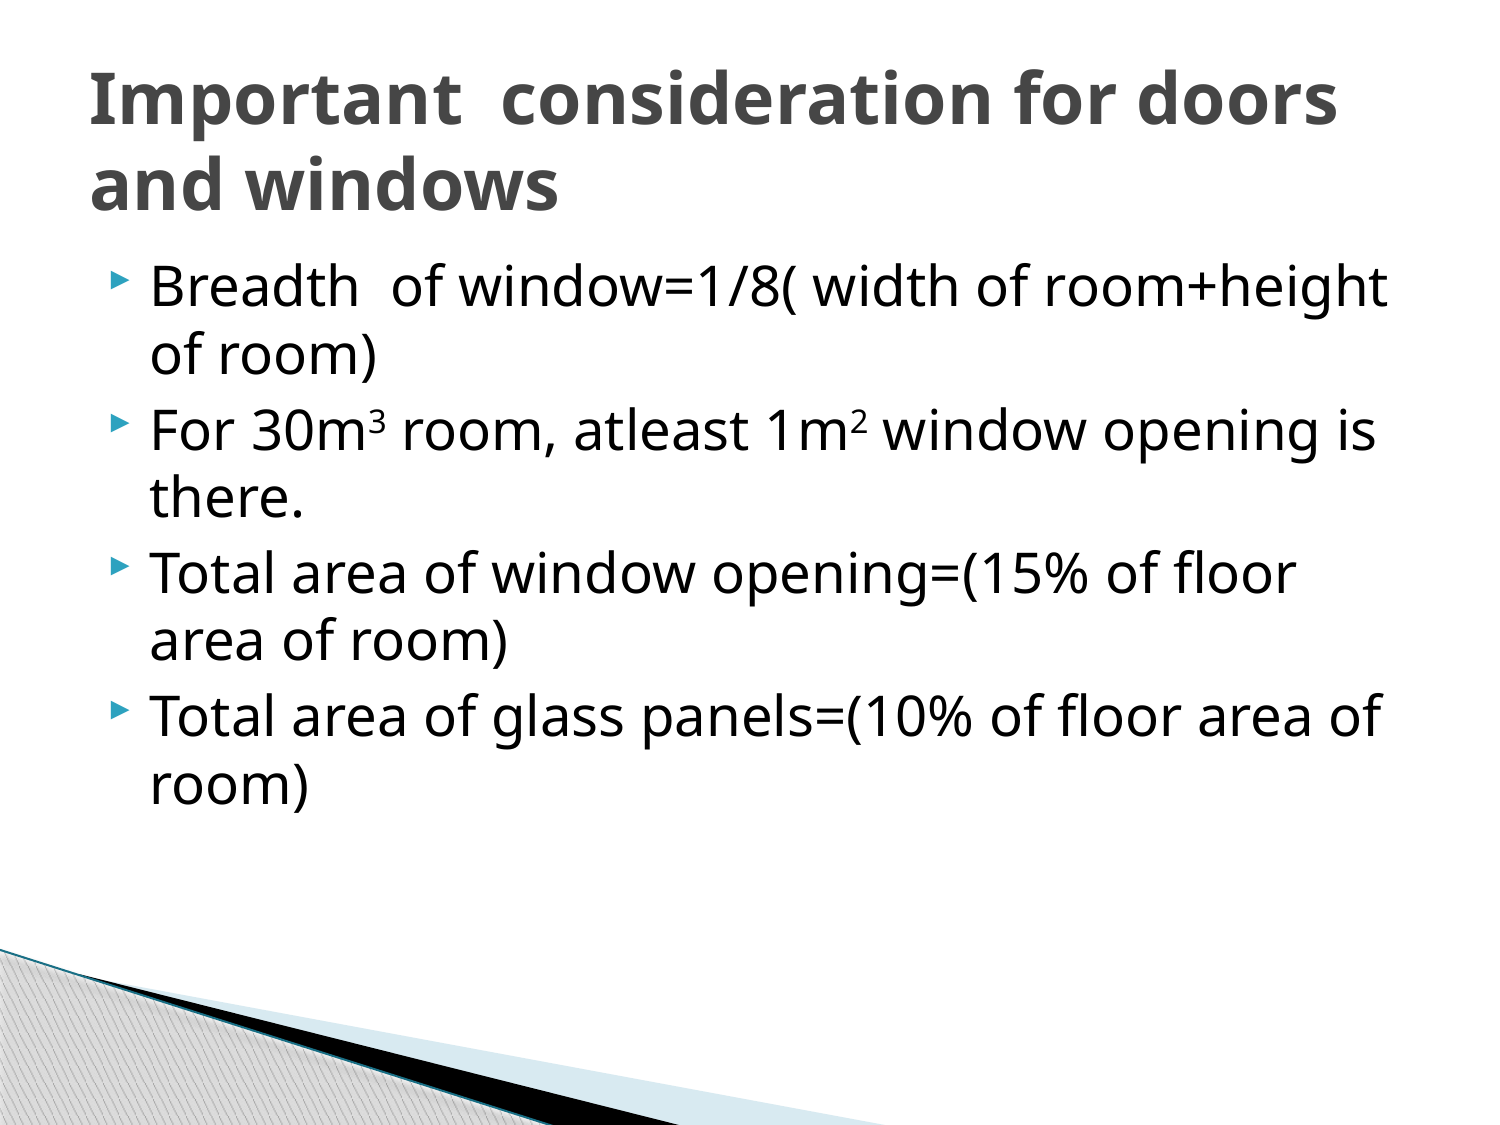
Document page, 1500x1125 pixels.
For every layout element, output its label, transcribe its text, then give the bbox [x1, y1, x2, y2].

title Important consideration for doors and windows [75, 45, 1425, 233]
list Breadth of window=1/8( width of room+height of room) For 30m3 room, atleast 1m2 window opening is there. Total area of window opening=(15% of floor area of room) Total area of glass panels=(10% of floor area of room) [75, 243, 1425, 986]
